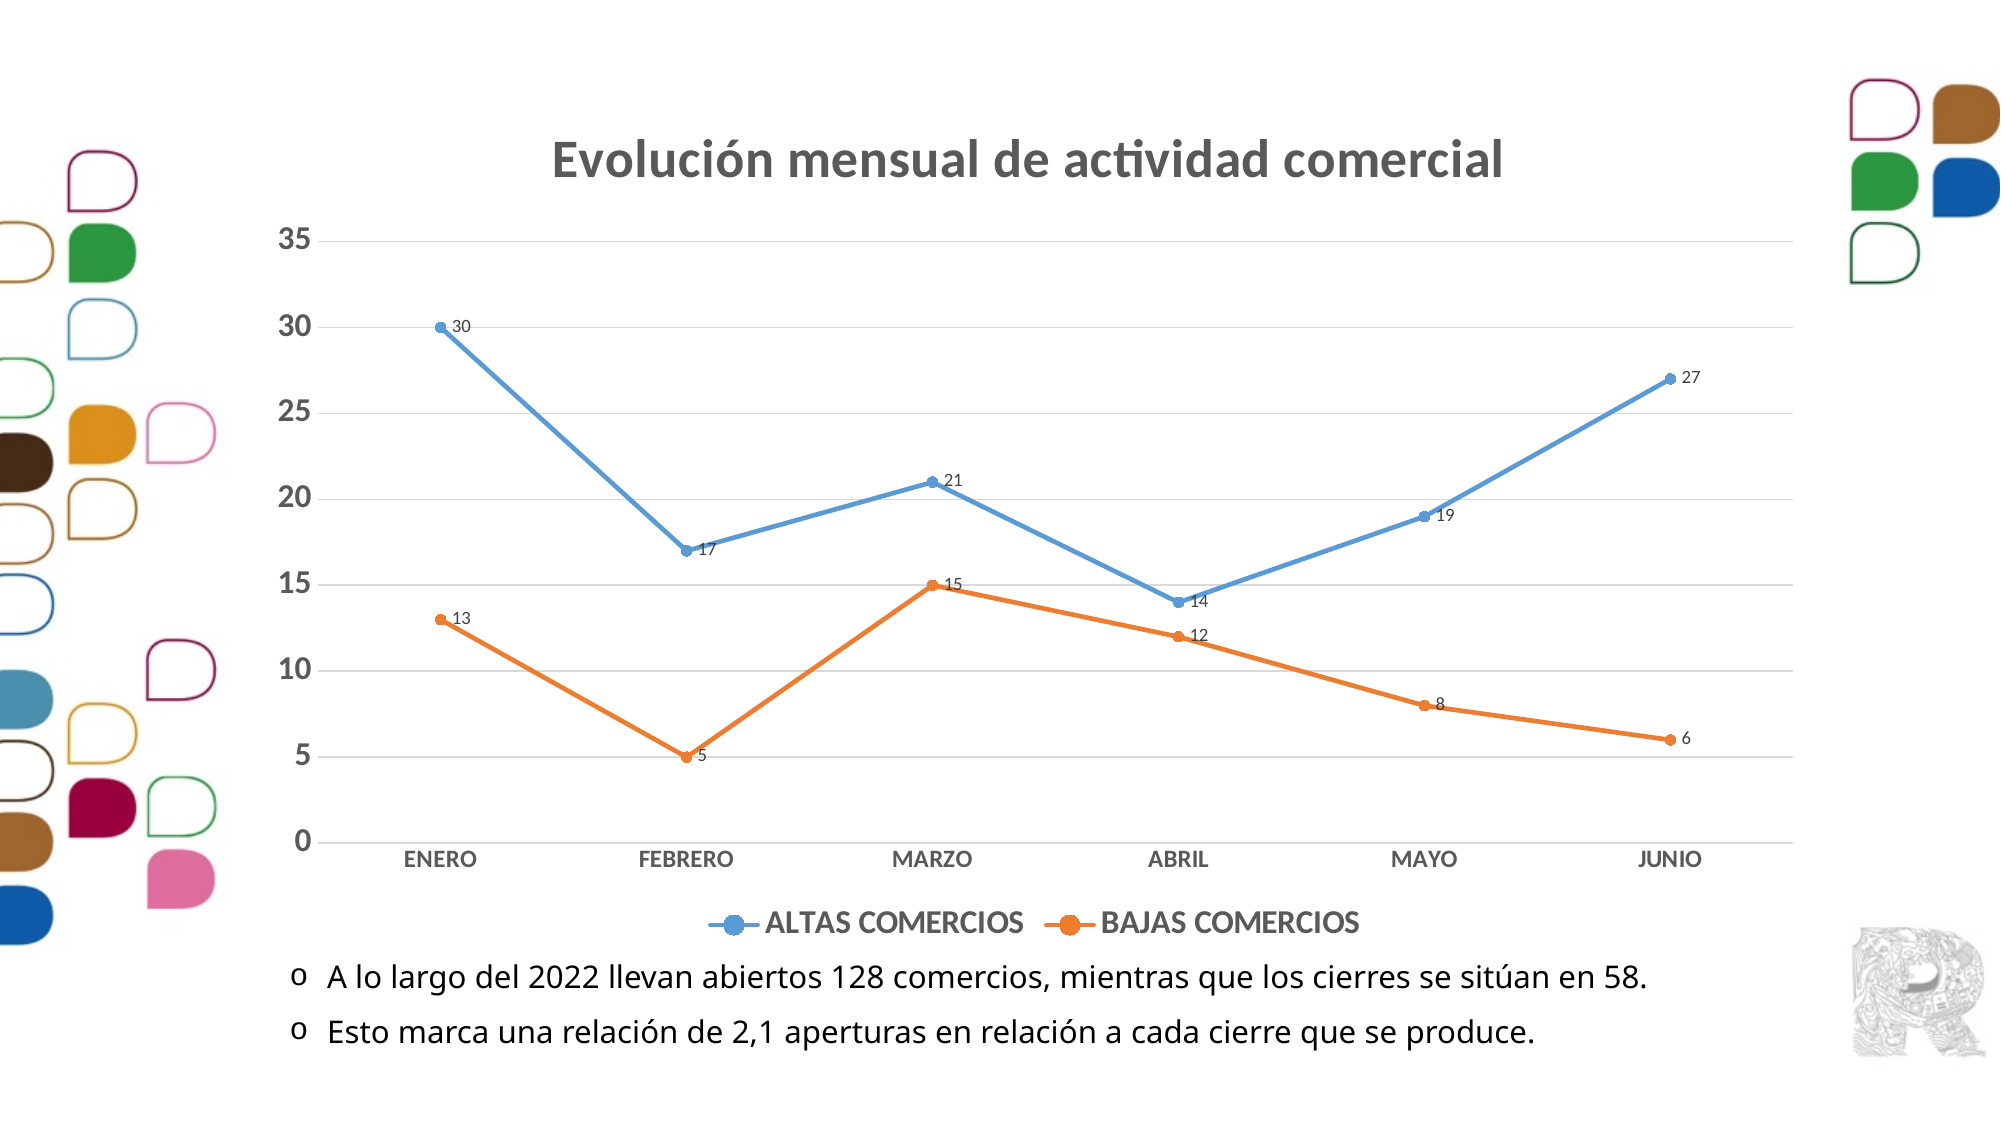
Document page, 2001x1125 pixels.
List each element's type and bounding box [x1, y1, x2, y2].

picture [0, 0, 2000, 1125]
chart [245, 95, 1826, 949]
